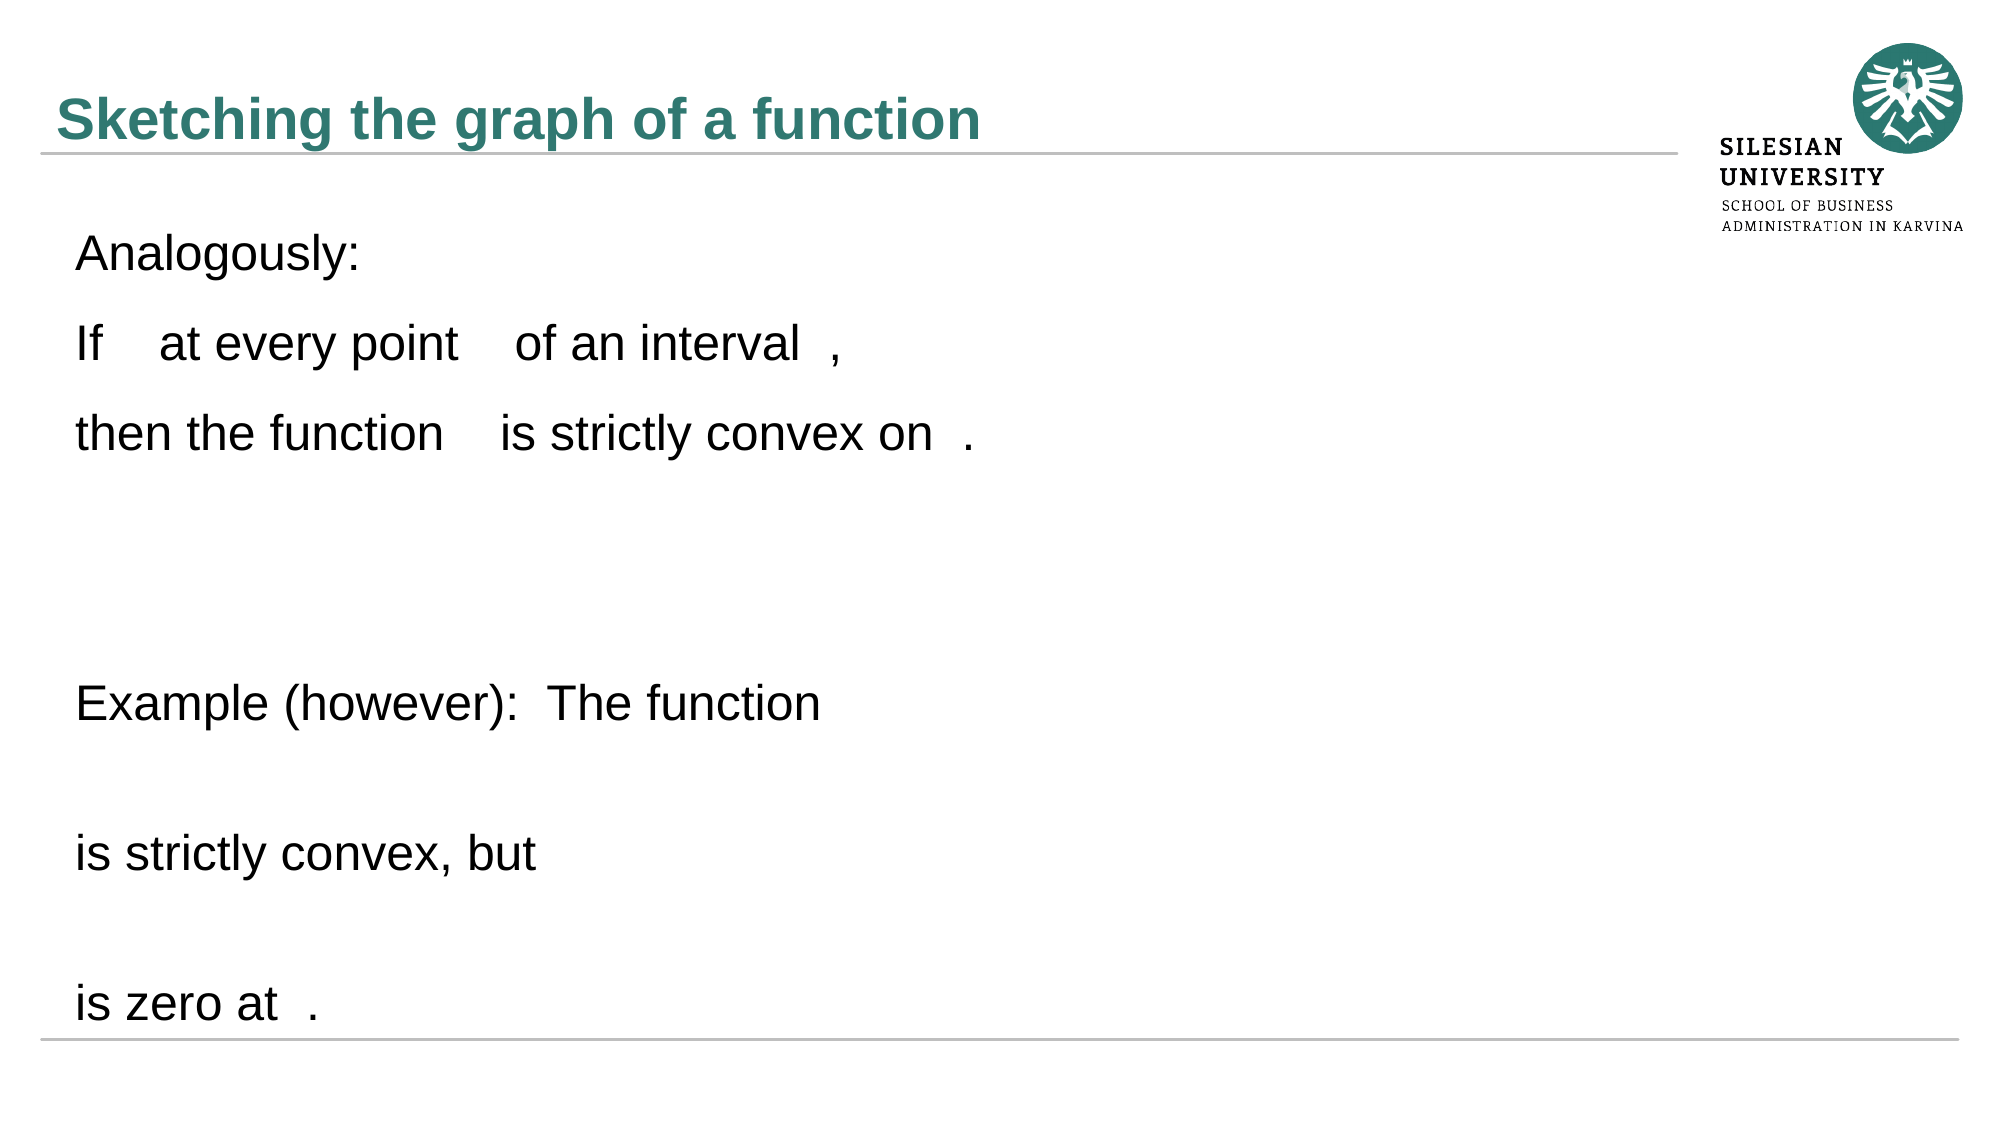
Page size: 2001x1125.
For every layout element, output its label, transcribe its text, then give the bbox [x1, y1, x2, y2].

picture [1720, 43, 1963, 231]
title Sketching the graph of a function [41, 73, 1636, 150]
